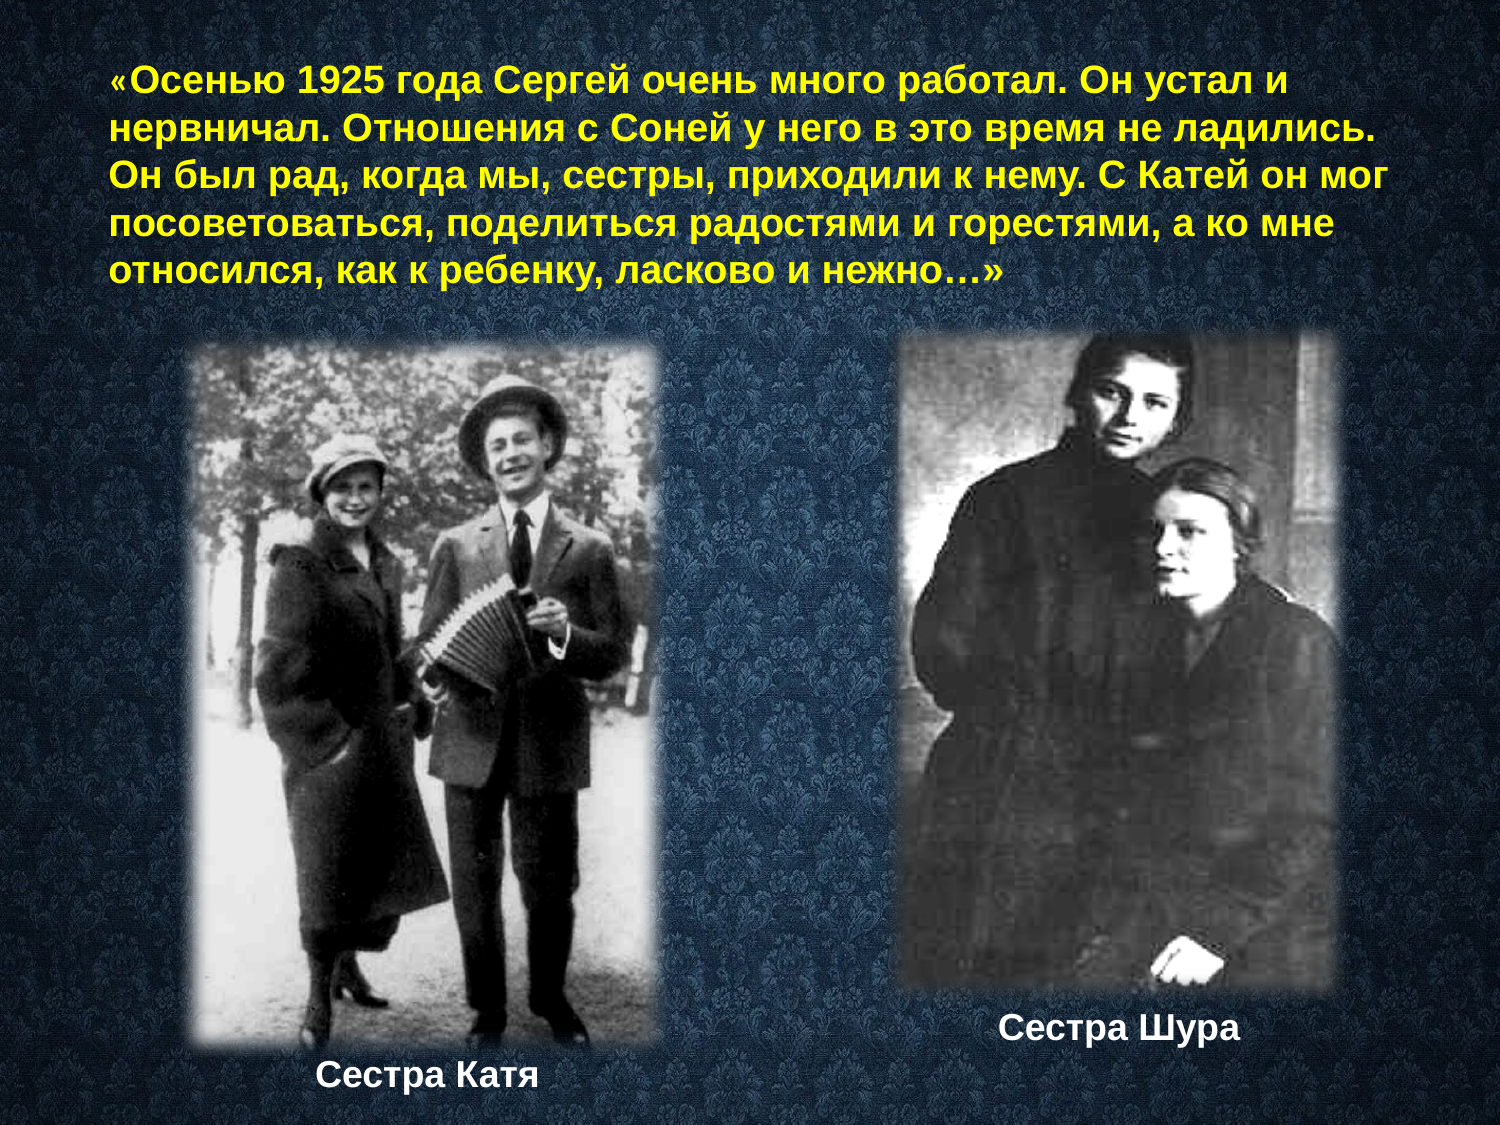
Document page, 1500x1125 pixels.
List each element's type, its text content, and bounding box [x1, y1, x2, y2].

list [878, 316, 1352, 1008]
text_box «Осенью 1925 года Сергей очень много работал. Он устал и нервничал. Отношения с Соней у него в это время не ладились. Он был рад, когда мы, сестры, приходили к нему. С Катей он мог посоветоваться, поделиться радостями и горестями, а ко мне относился, как к ребенку, ласково и нежно…» [93, 46, 1430, 299]
text_box Сестра Катя [246, 1070, 610, 1103]
picture [0, 0, 1500, 1125]
text_box Сестра Шура [937, 1016, 1301, 1056]
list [175, 327, 673, 1062]
